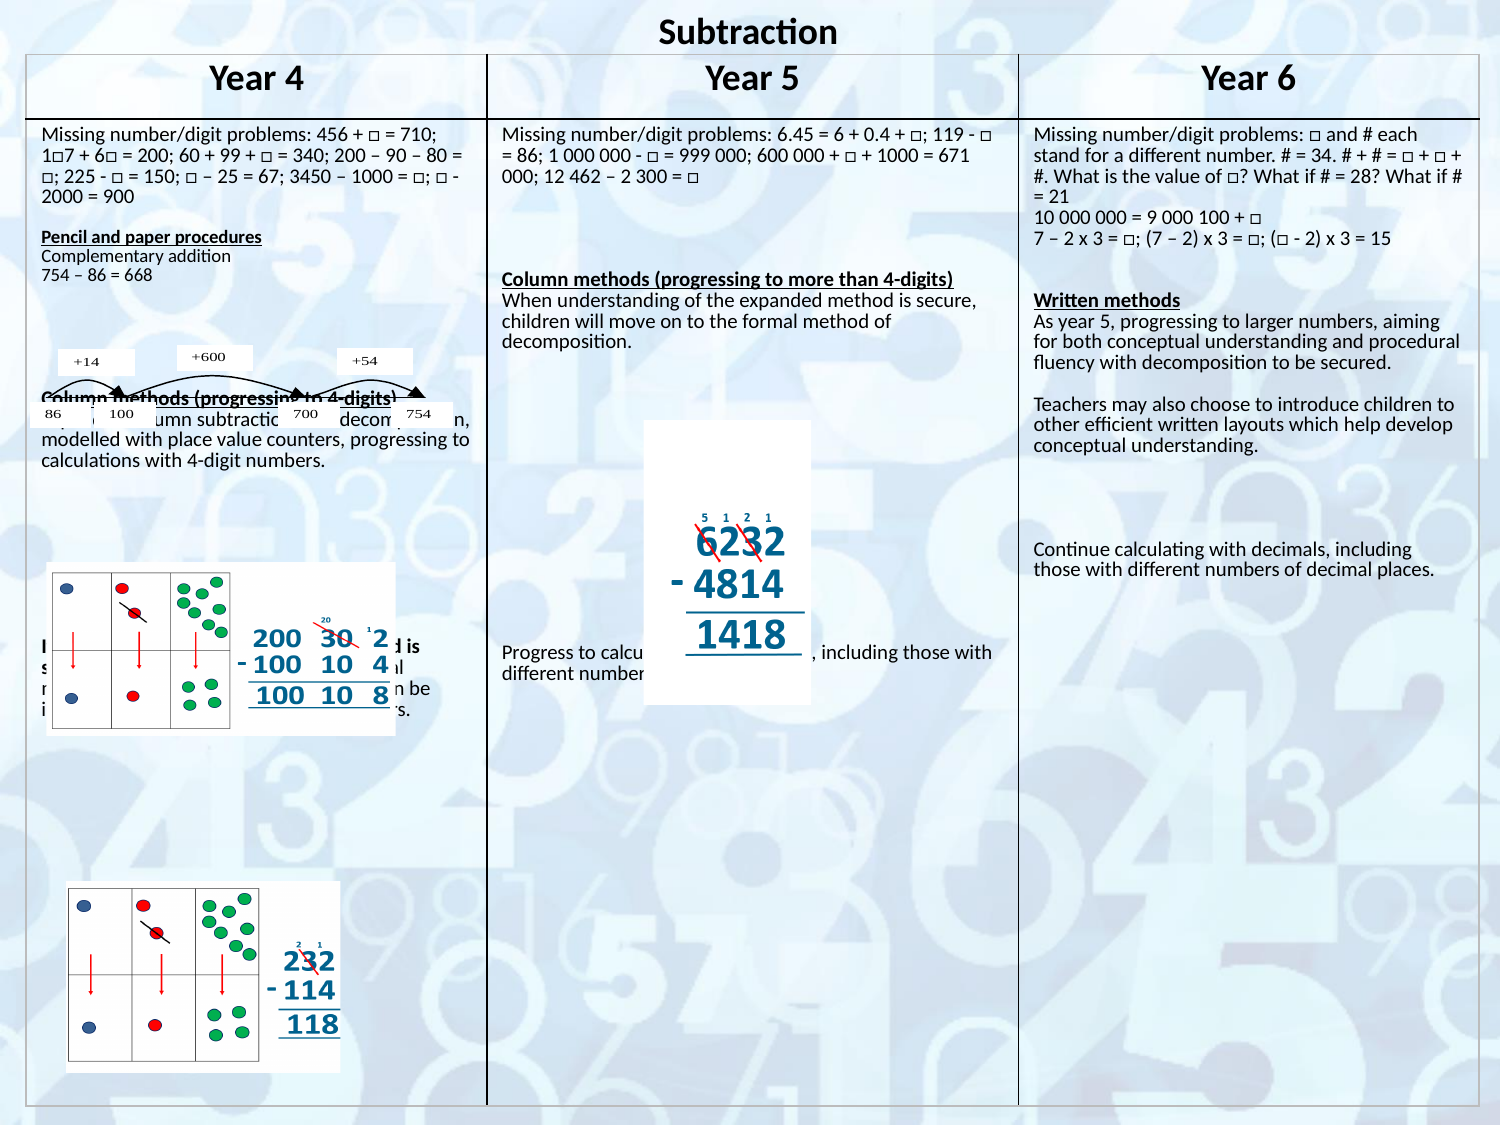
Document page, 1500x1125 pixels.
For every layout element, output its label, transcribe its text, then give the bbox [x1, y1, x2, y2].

picture [0, 0, 1500, 1125]
table_header Year 4 [27, 55, 486, 118]
picture [29, 344, 454, 429]
picture [643, 419, 812, 706]
table_cell Missing number/digit problems: 456 + □ = 710; 1□7 + 6□ = 200; 60 + 99 + □ = 340; 200 – 90 – 80 = □; 225 - □ = 150; □ – 25 = 67; 3450 – 1000 = □; □ - 2000 = 900 Pencil and paper procedures Complementary addition 754 – 86 = 668 Column methods (progressing to 4-digits) Expanded column subtraction with decomposition, modelled with place value counters, progressing to calculations with 4-digit numbers. If understanding of the expanded method is secure, children will move on to the formal method of decomposition, which again can be initially modelled with place value counters. [27, 120, 486, 1105]
table_cell Missing number/digit problems: 6.45 = 6 + 0.4 + □; 119 - □ = 86; 1 000 000 - □ = 999 000; 600 000 + □ + 1000 = 671 000; 12 462 – 2 300 = □ Column methods (progressing to more than 4-digits) When understanding of the expanded method is secure, children will move on to the formal method of decomposition. Progress to calculating with decimals, including those with different numbers of decimal places. [488, 120, 1018, 1105]
table_cell Missing number/digit problems: □ and # each stand for a different number. # = 34. # + # = □ + □ + #. What is the value of □? What if # = 28? What if # = 21 10 000 000 = 9 000 100 + □ 7 – 2 x 3 = □; (7 – 2) x 3 = □; (□ - 2) x 3 = 15 Written methods As year 5, progressing to larger numbers, aiming for both conceptual understanding and procedural fluency with decomposition to be secured. Teachers may also choose to introduce children to other efficient written layouts which help develop conceptual understanding. Continue calculating with decimals, including those with different numbers of decimal places. [1019, 120, 1478, 1105]
table_header Year 5 [488, 55, 1018, 118]
table_header Year 6 [1019, 55, 1478, 118]
text_box Subtraction [643, 0, 1058, 60]
picture [45, 562, 396, 736]
picture [65, 881, 341, 1073]
